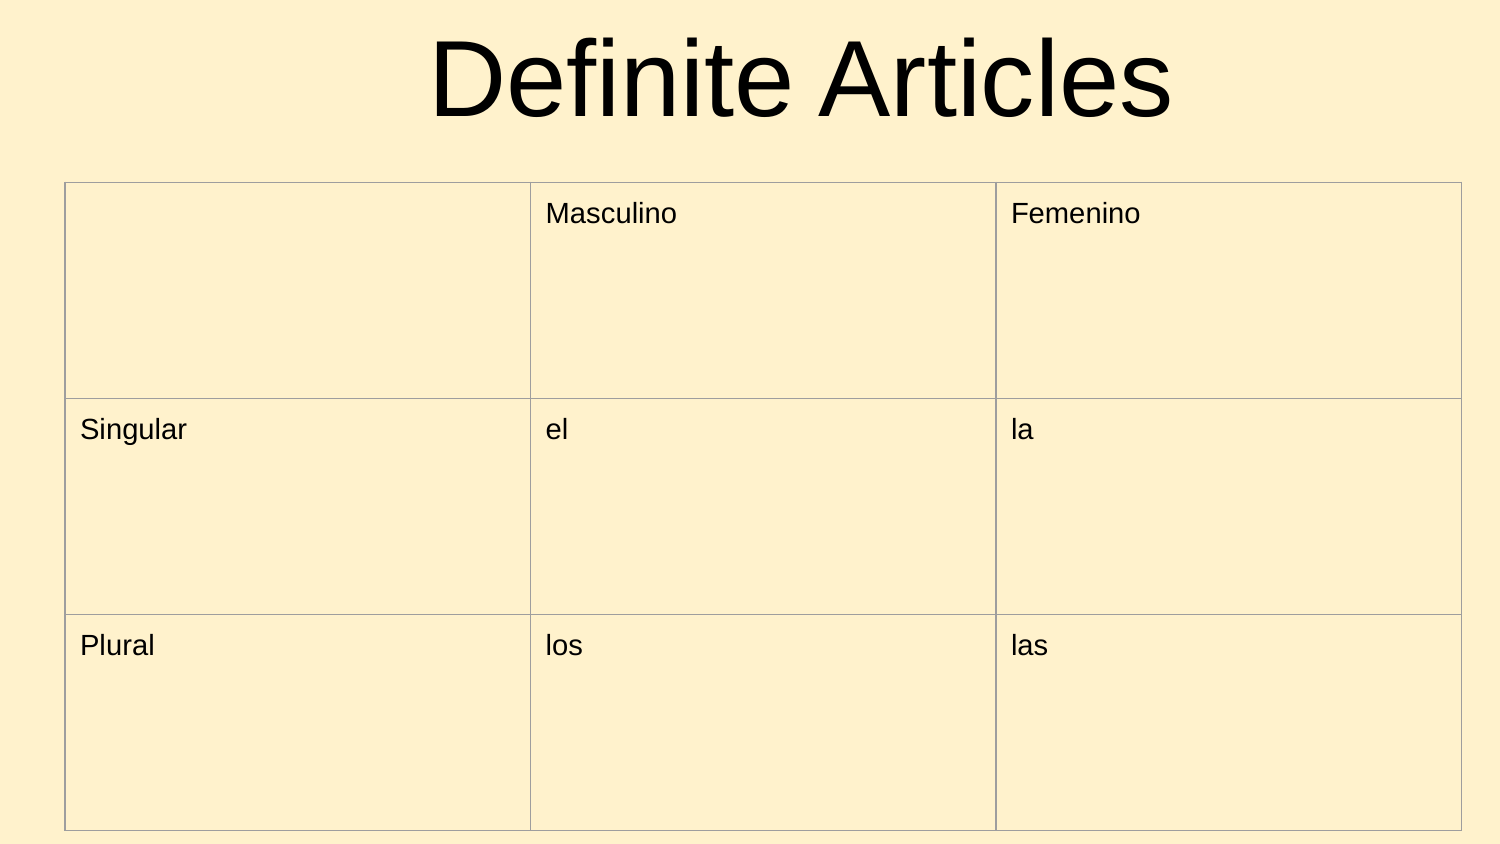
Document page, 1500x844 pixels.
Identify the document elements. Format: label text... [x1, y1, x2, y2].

table_header [66, 183, 530, 398]
table_header Femenino [997, 183, 1461, 398]
table_cell las [997, 615, 1461, 830]
table_cell los [531, 615, 995, 830]
table_cell Singular [66, 399, 530, 614]
table_cell la [997, 399, 1461, 614]
table_header Masculino [531, 183, 995, 398]
table_cell Plural [66, 615, 530, 830]
table_cell el [531, 399, 995, 614]
title Definite Articles [102, 81, 1500, 284]
